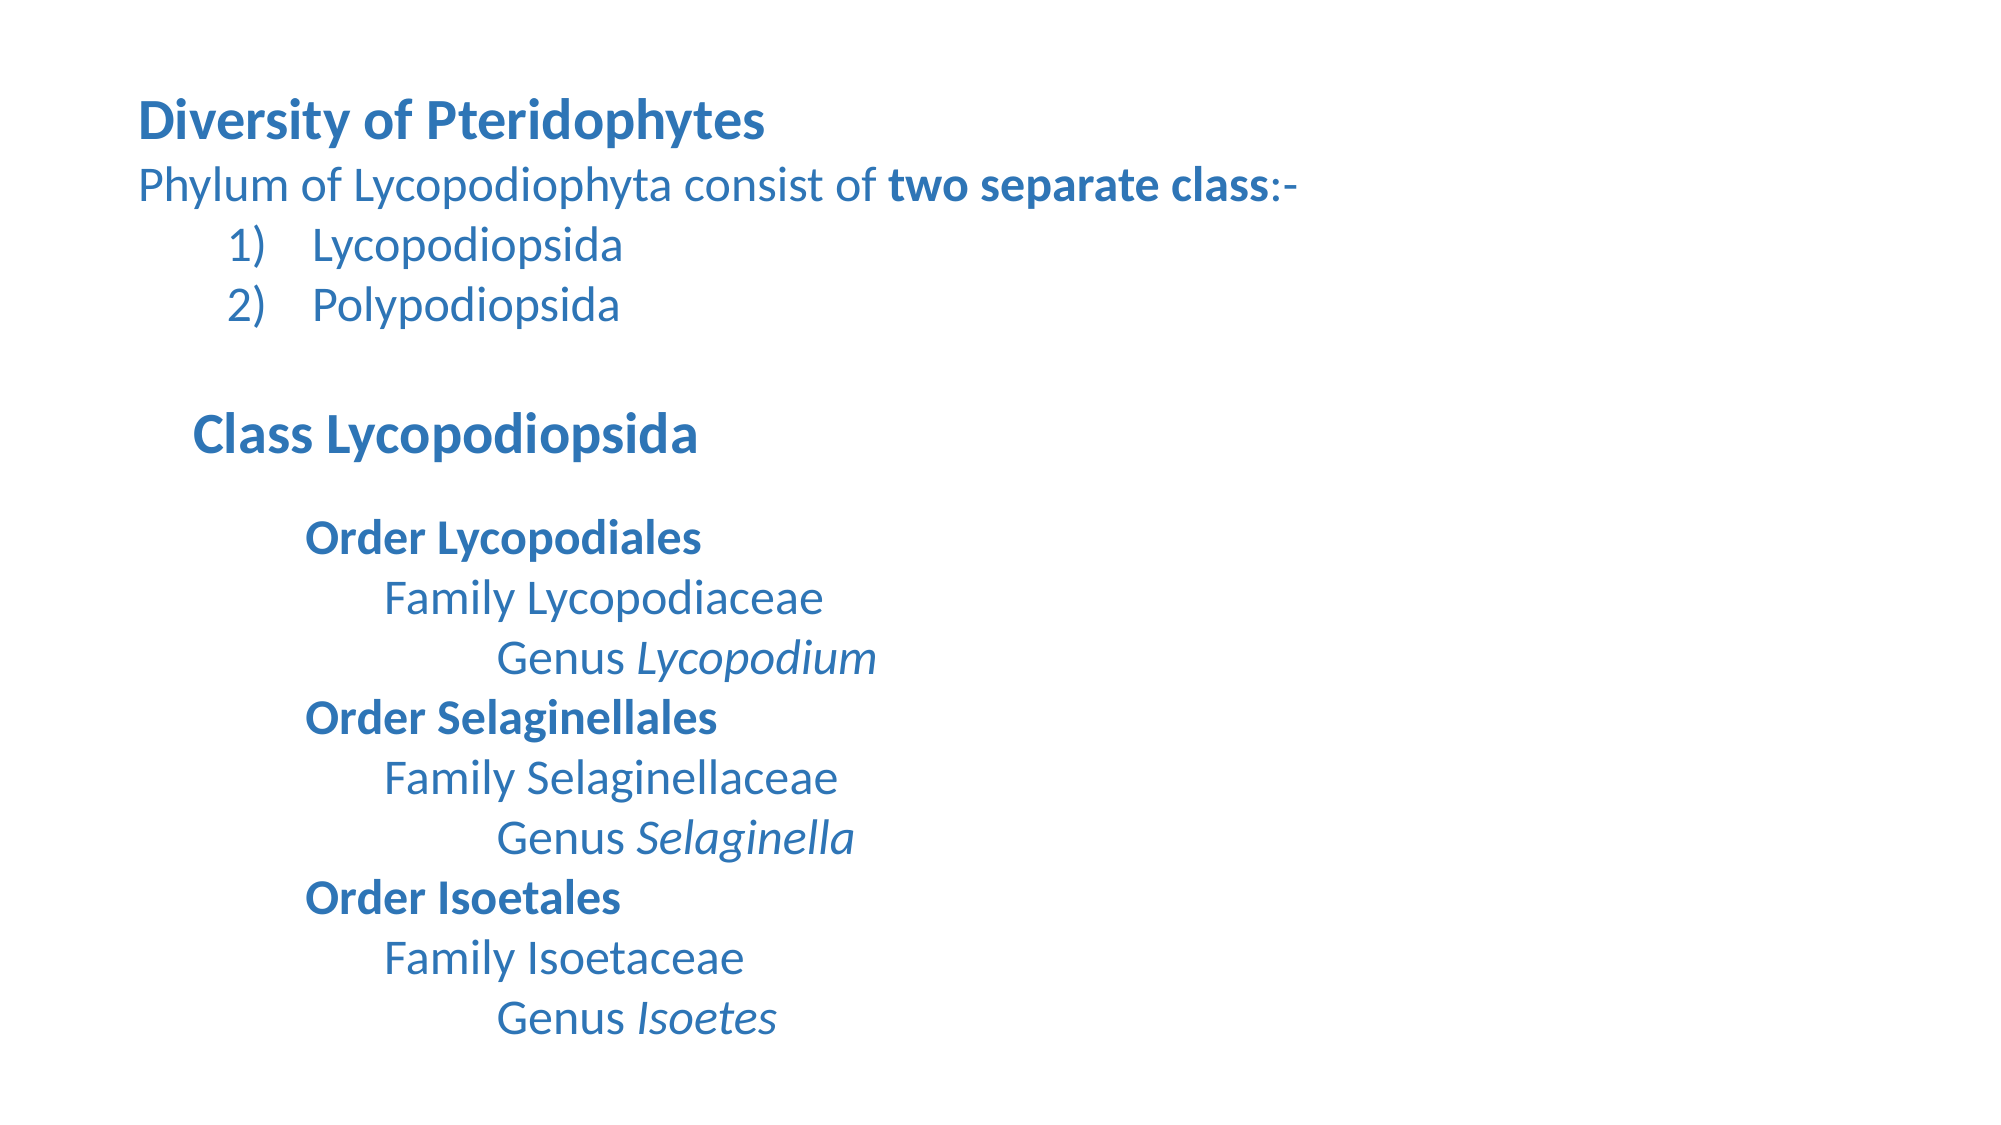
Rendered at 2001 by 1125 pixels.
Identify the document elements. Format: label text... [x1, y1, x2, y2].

text_box Diversity of Pteridophytes Phylum of Lycopodiophyta consist of two separate class:- 1) Lycopodiopsida 2) Polypodiopsida [123, 73, 1603, 339]
text_box Order Lycopodiales Family Lycopodiaceae Genus Lycopodium Order Selaginellales Family Selaginellaceae Genus Selaginella Order Isoetales Family Isoetaceae Genus Isoetes [200, 497, 1700, 1052]
text_box Class Lycopodiopsida [178, 387, 714, 473]
